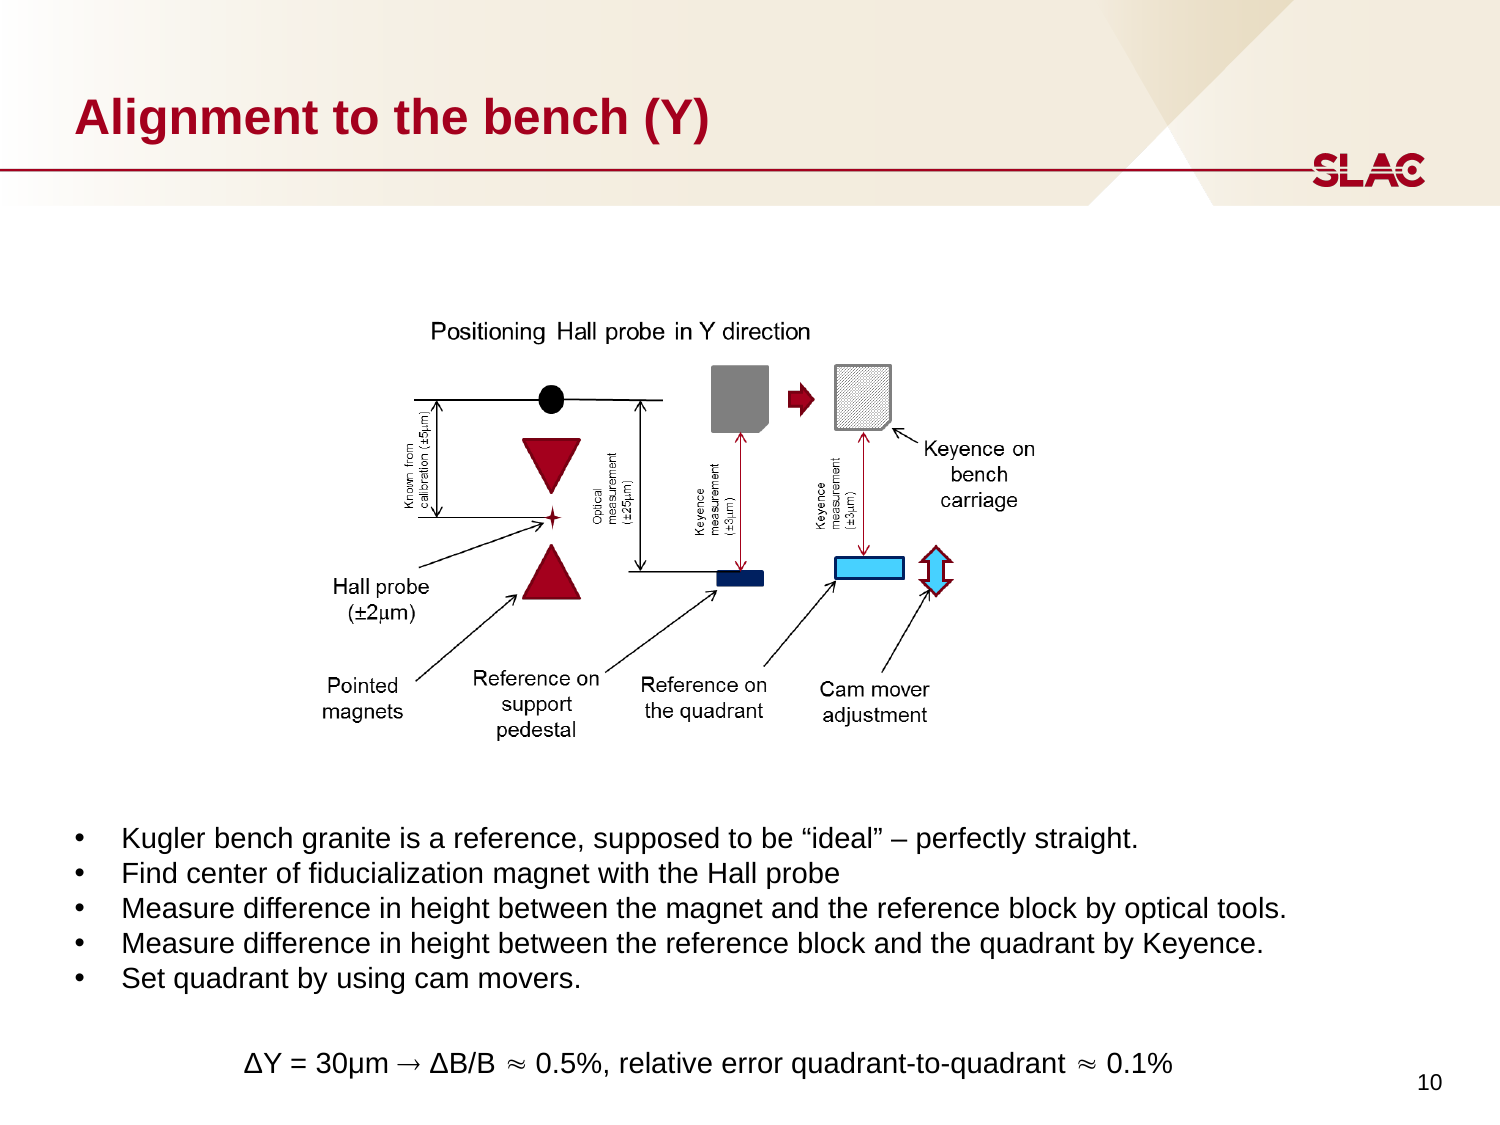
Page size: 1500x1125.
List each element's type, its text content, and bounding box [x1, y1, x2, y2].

title Alignment to the bench (Y) [74, 21, 1404, 145]
slide_number 10 [1405, 1036, 1458, 1125]
picture [309, 308, 1055, 754]
text_box ΔY = 30μm  ΔB/B  0.5%, relative error quadrant-to-quadrant  0.1% [228, 1036, 1189, 1087]
picture [0, 0, 1500, 206]
text_box Kugler bench granite is a reference, supposed to be “ideal” – perfectly straight. Find center of fiducialization magnet with the Hall probe Measure difference in height between the magnet and the reference block by optical tools. Measure difference in height between the reference block and the quadrant by Keyence. Set quadrant by using cam movers. [59, 812, 1305, 1002]
